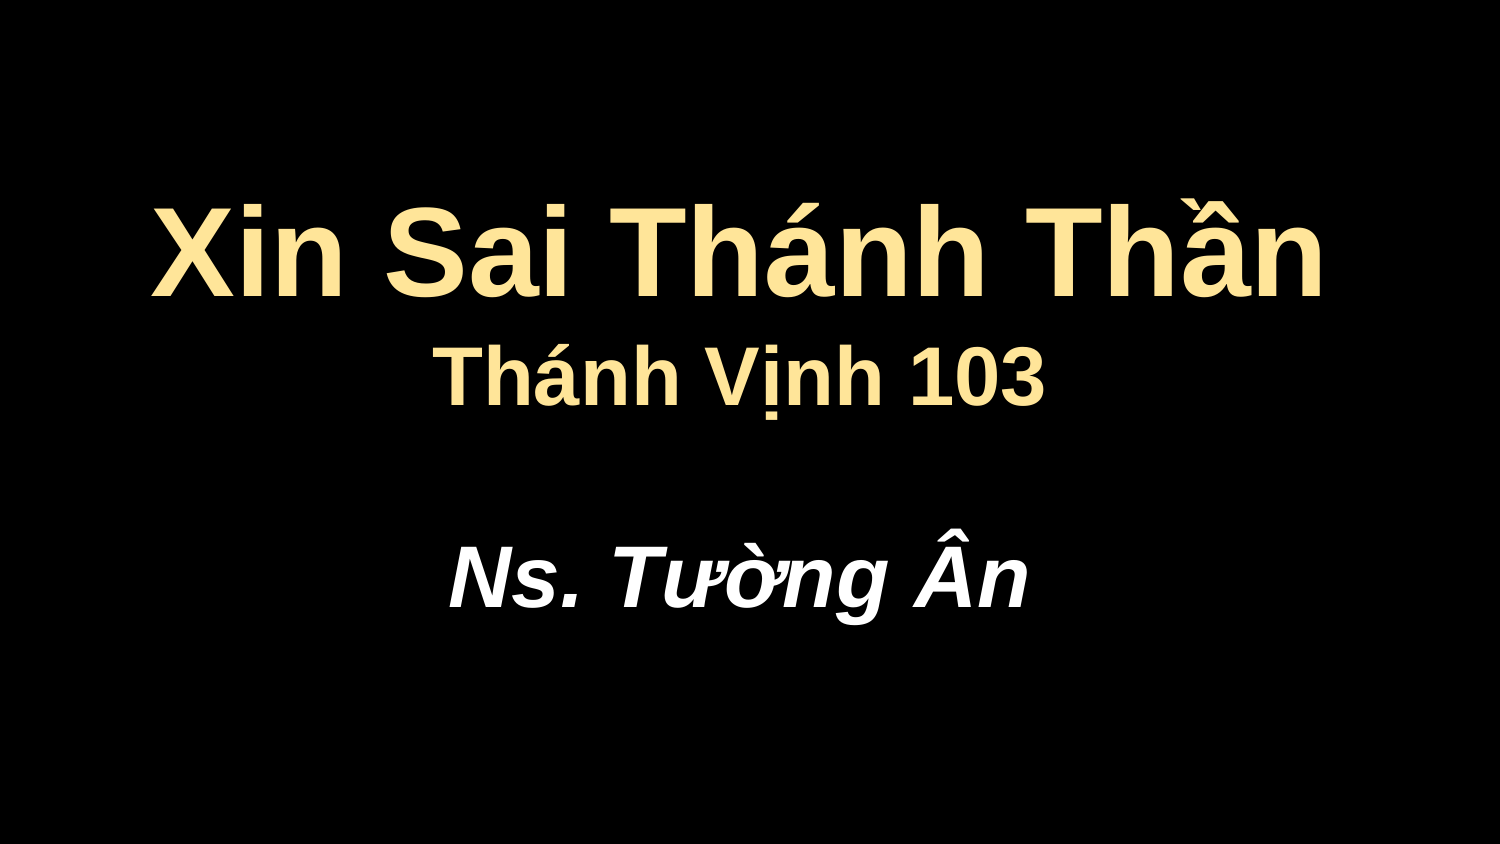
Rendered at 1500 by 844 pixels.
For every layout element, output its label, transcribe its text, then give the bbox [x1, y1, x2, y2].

text_box Xin Sai Thánh Thần Thánh Vịnh 103 Ns. Tường Ân [51, 154, 1429, 658]
